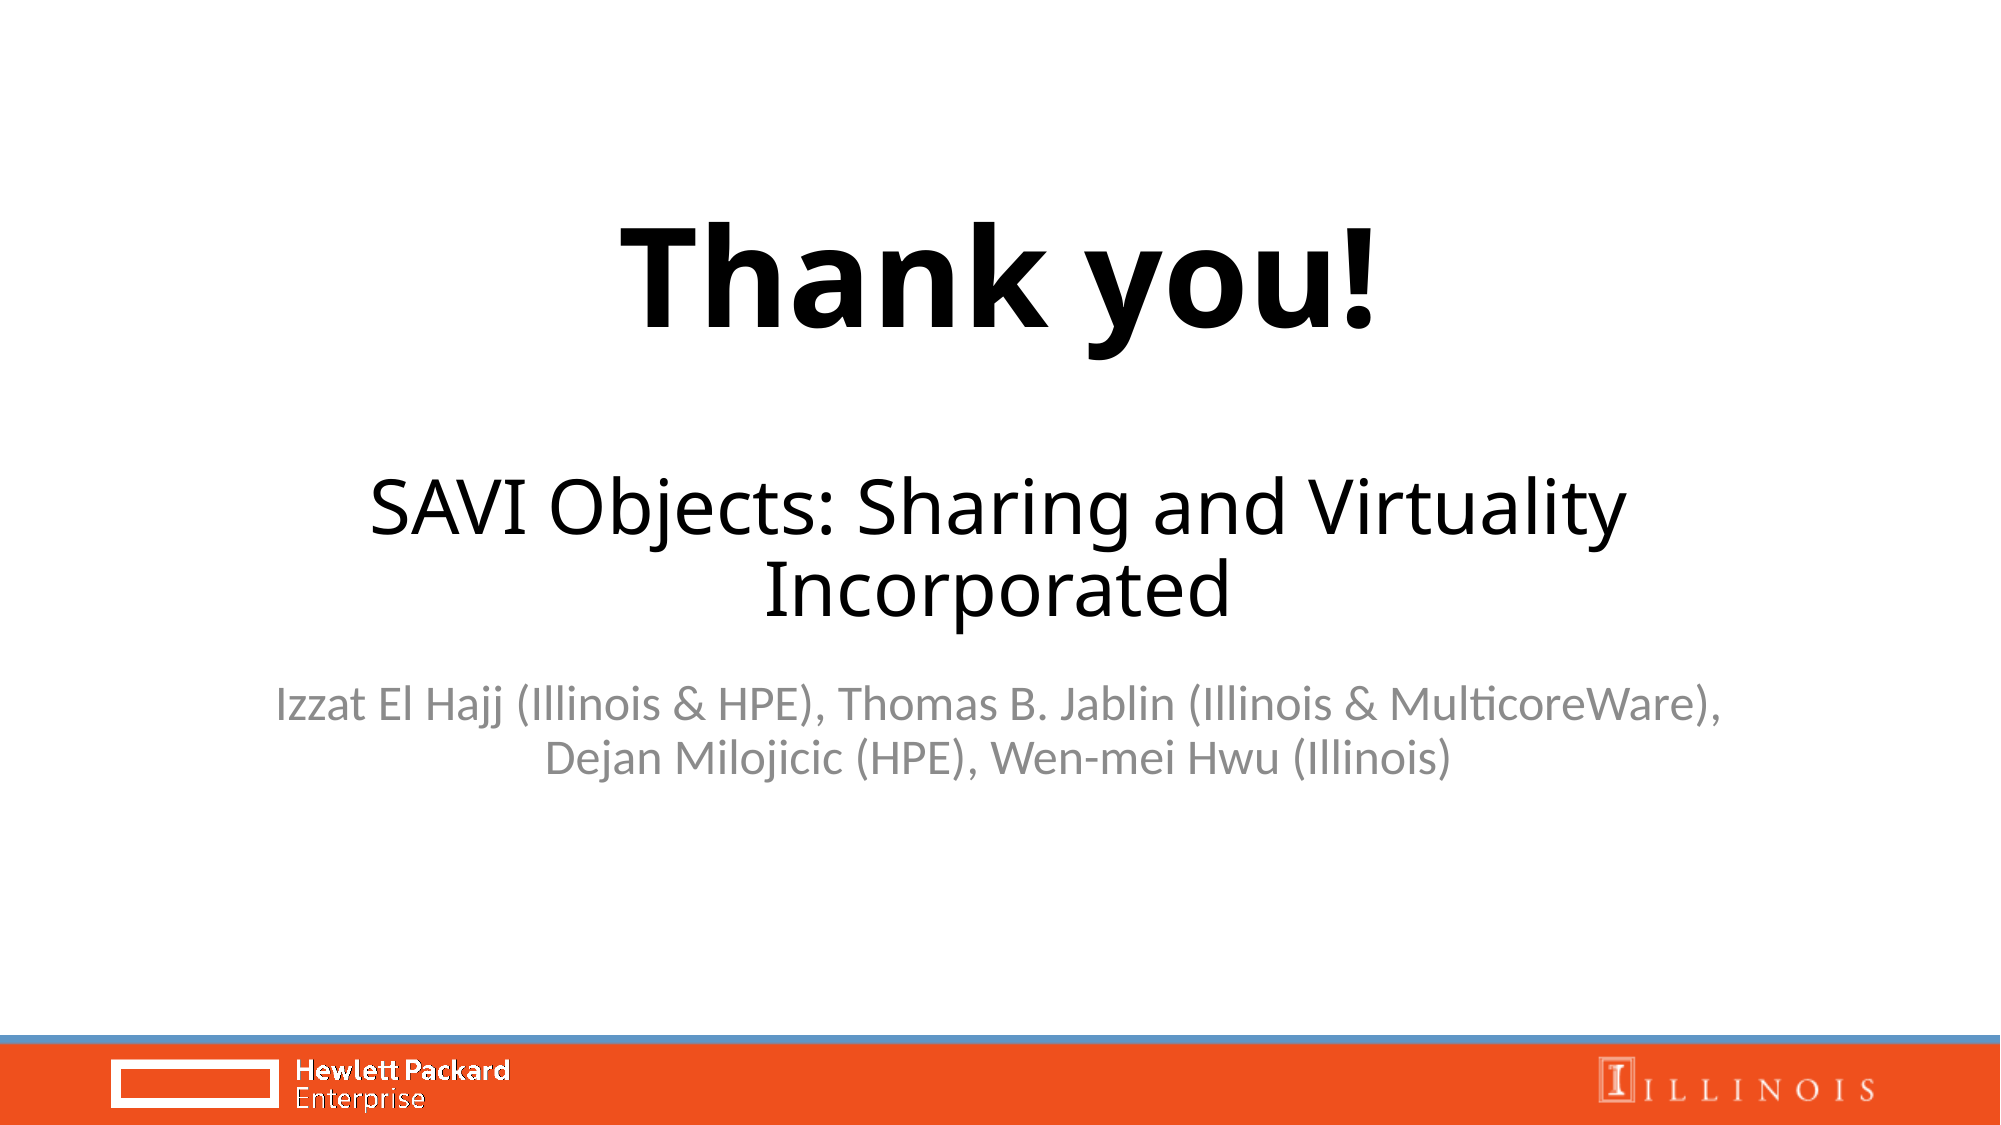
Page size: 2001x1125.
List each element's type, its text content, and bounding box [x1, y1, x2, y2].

list Izzat El Hajj (Illinois & HPE), Thomas B. Jablin (Illinois & MulticoreWare), Dejan Milojicic (HPE), Wen-mei Hwu (Illinois) [136, 670, 1862, 917]
title Thank you! SAVI Objects: Sharing and Virtuality Incorporated [136, 197, 1862, 641]
picture [0, 1035, 2000, 1125]
